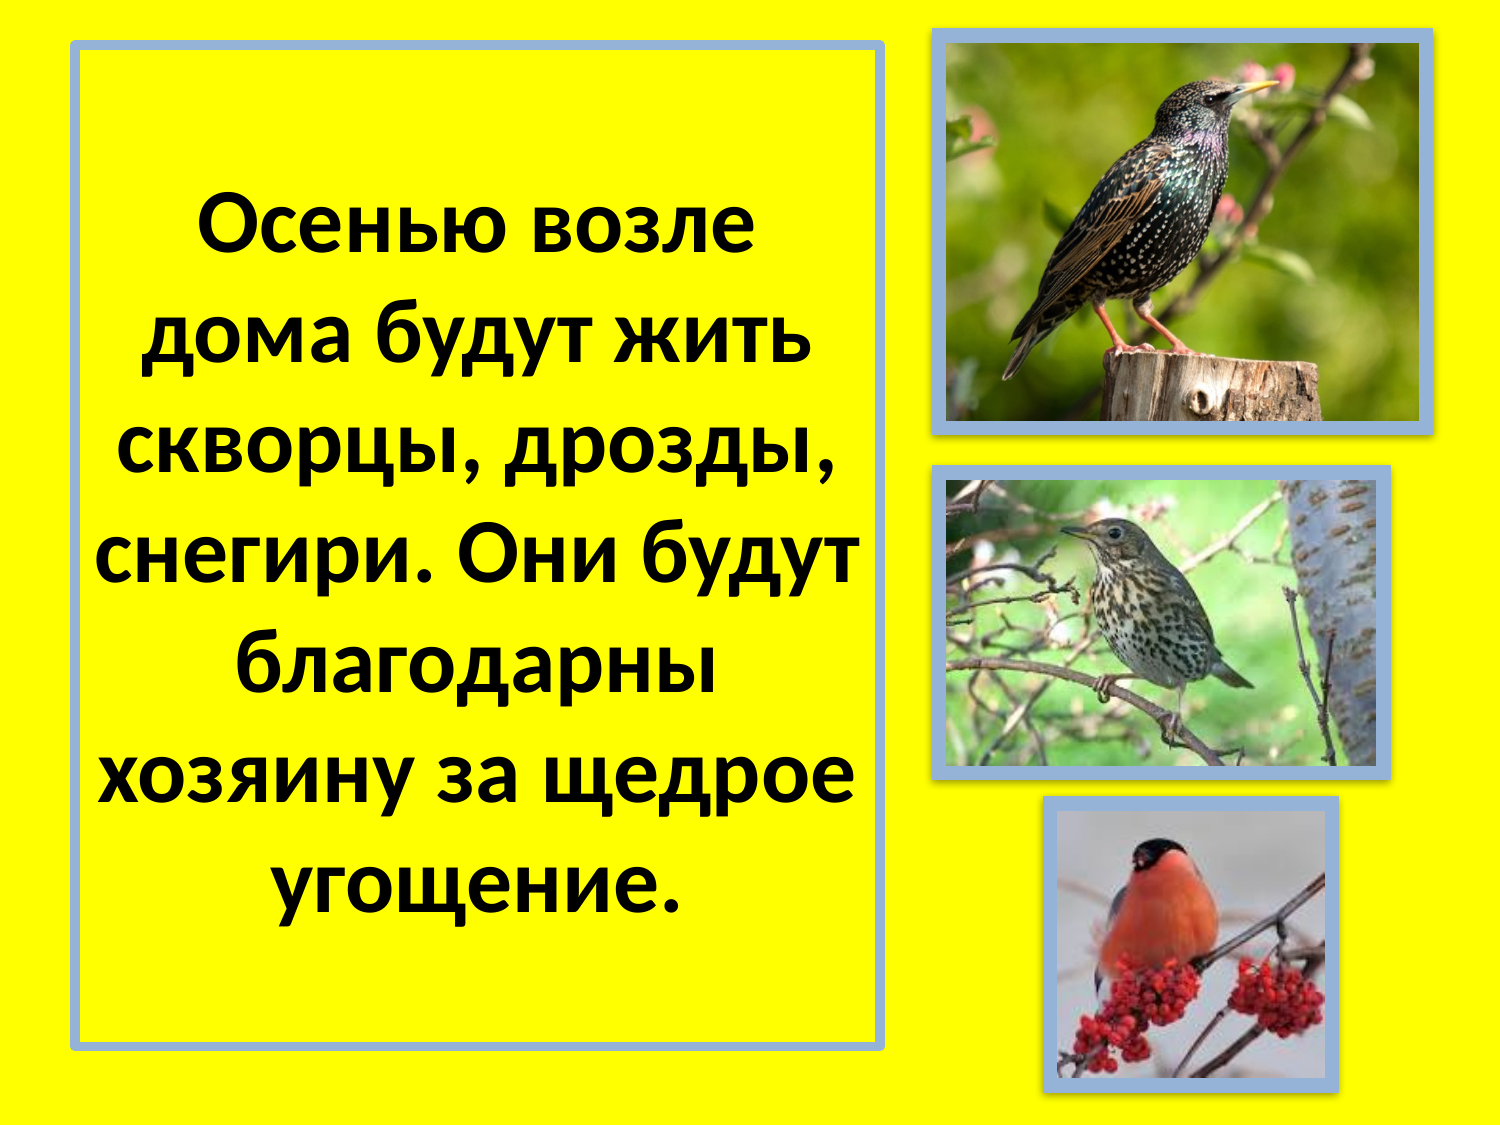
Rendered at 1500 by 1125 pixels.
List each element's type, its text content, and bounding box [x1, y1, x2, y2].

picture [1056, 810, 1325, 1079]
picture [946, 42, 1420, 421]
picture [946, 479, 1377, 766]
title Осенью возле дома будут жить скворцы, дрозды, снегири. Они будут благодарны хозяину за щедрое угощение. [75, 45, 880, 1047]
